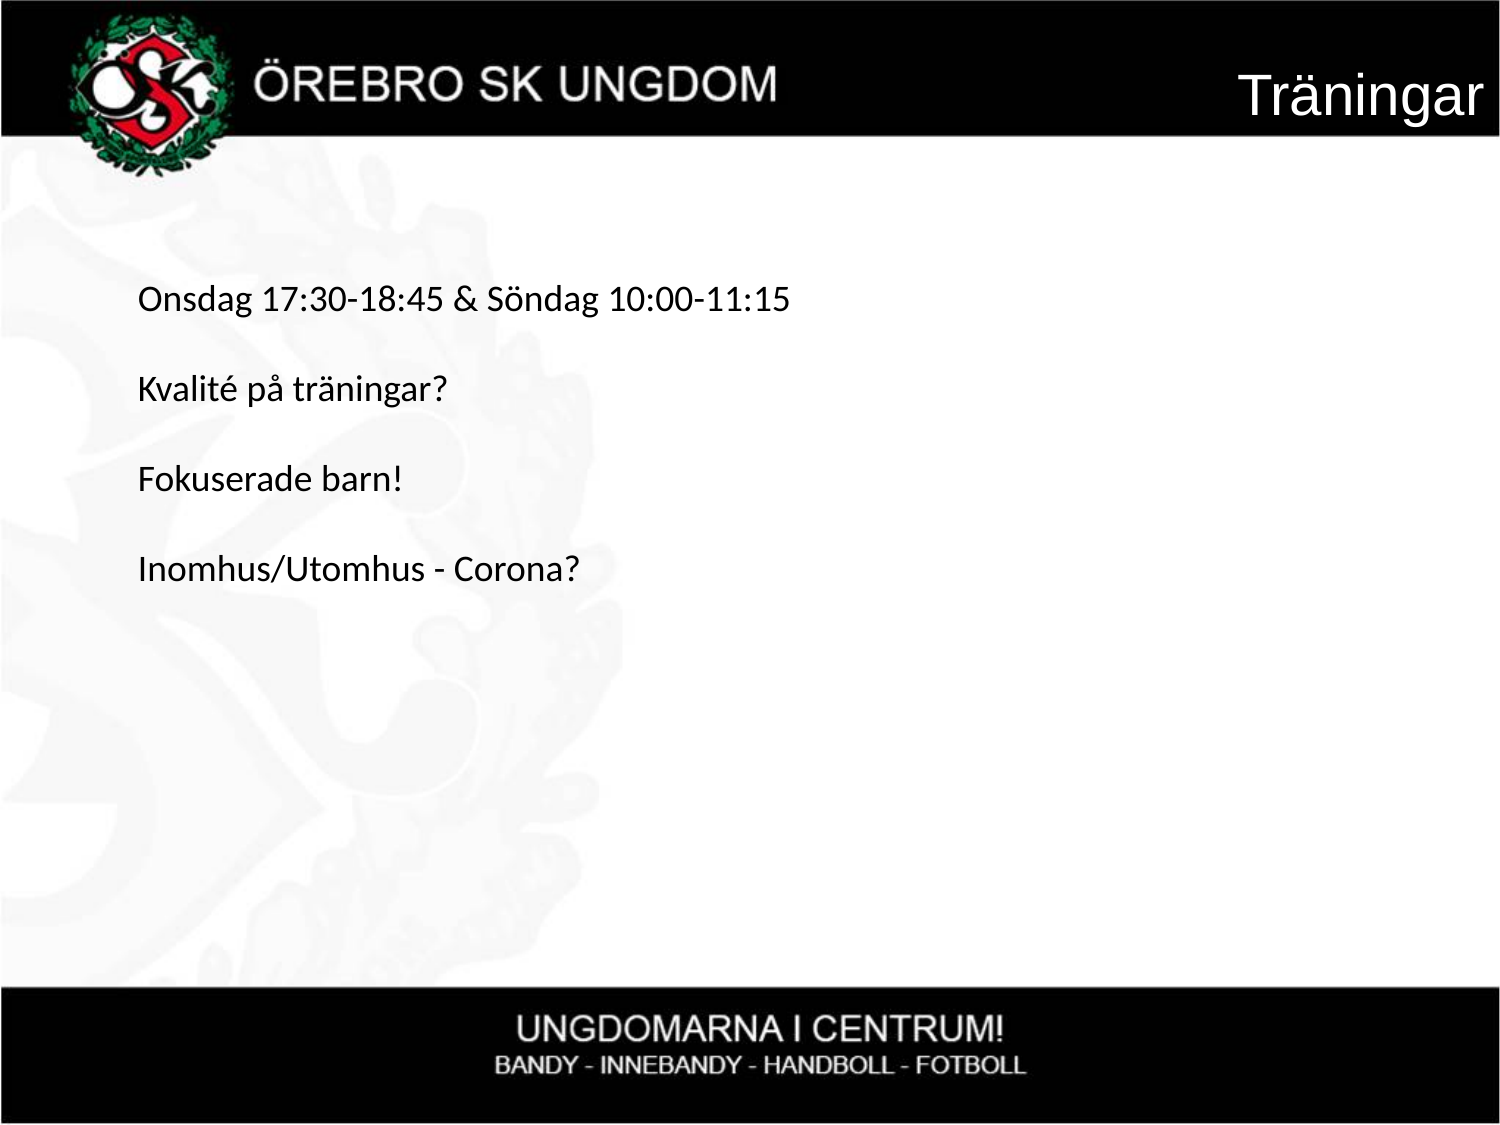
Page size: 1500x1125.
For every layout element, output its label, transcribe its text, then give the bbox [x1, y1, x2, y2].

text_box Onsdag 17:30-18:45 & Söndag 10:00-11:15 Kvalité på träningar? Fokuserade barn! Inomhus/Utomhus - Corona? [123, 266, 895, 642]
picture [0, 0, 1500, 1125]
text_box Träningar [820, 38, 1500, 136]
